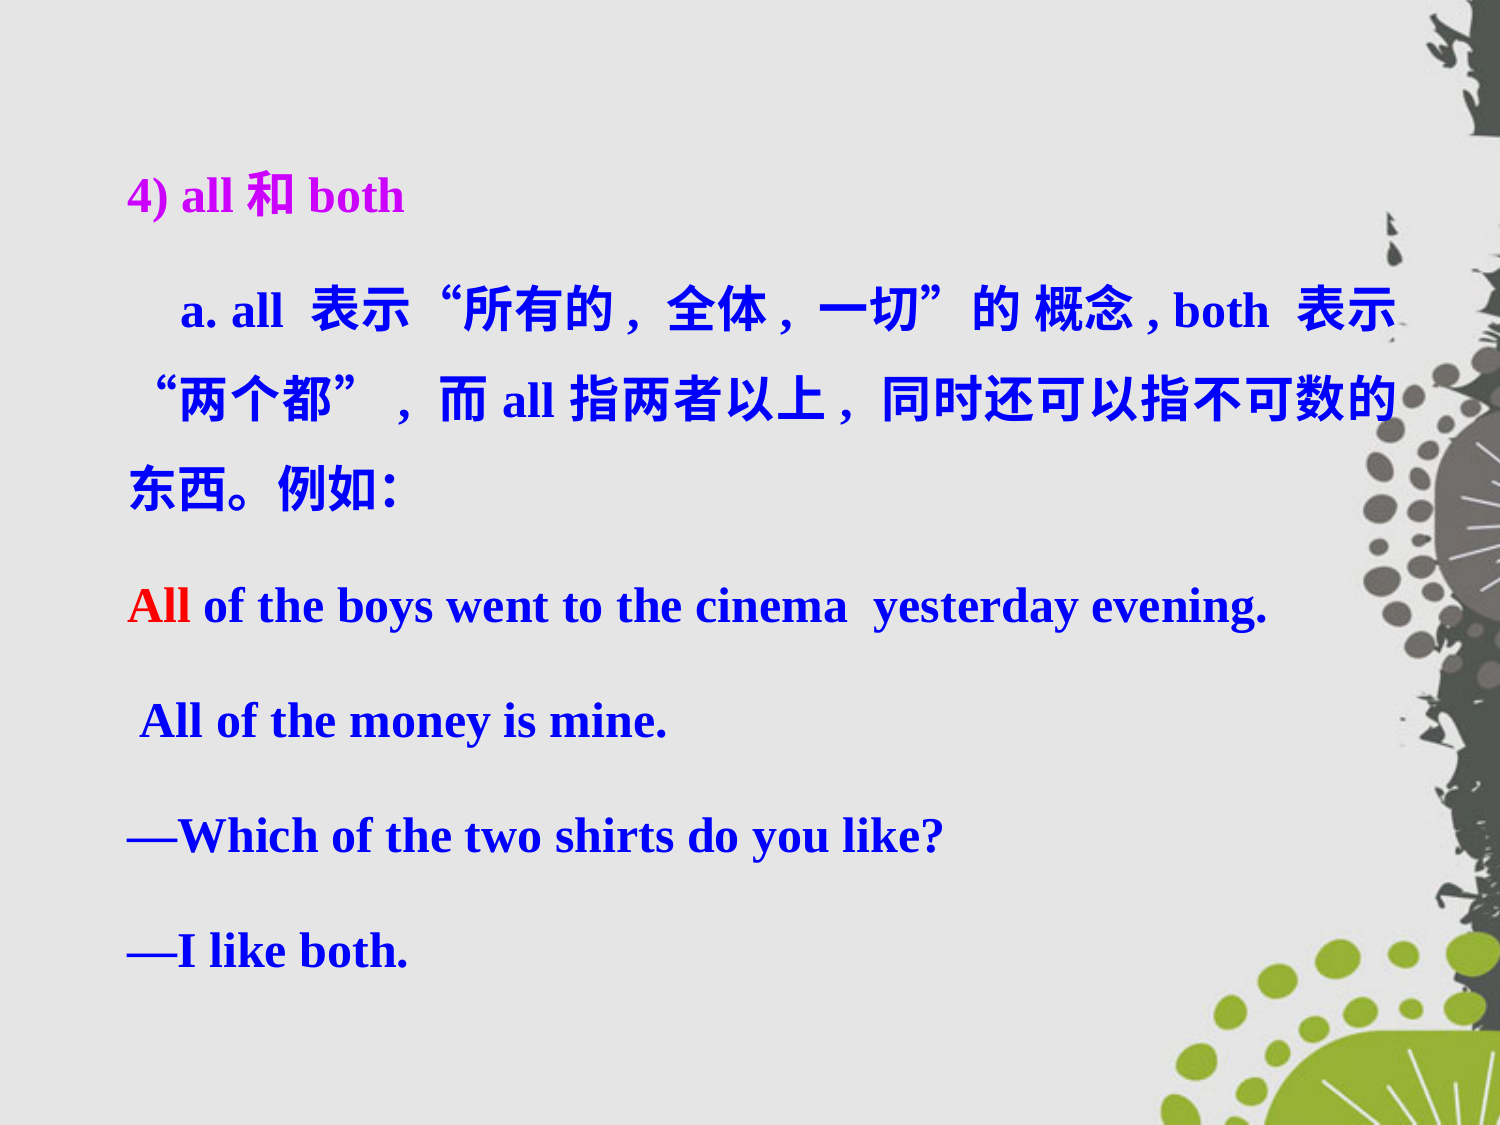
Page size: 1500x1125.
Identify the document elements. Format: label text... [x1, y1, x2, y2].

text_box 4) all和both a. all 表示“所有的, 全体, 一切”的 概念, both 表示“两个都”, 而all指两者以上, 同时还可以指不可数的东西。例如： All of the boys went to the cinema yesterday evening. All of the money is mine. —Which of the two shirts do you like? —I like both. [112, 125, 1413, 985]
picture [0, 0, 1500, 1125]
